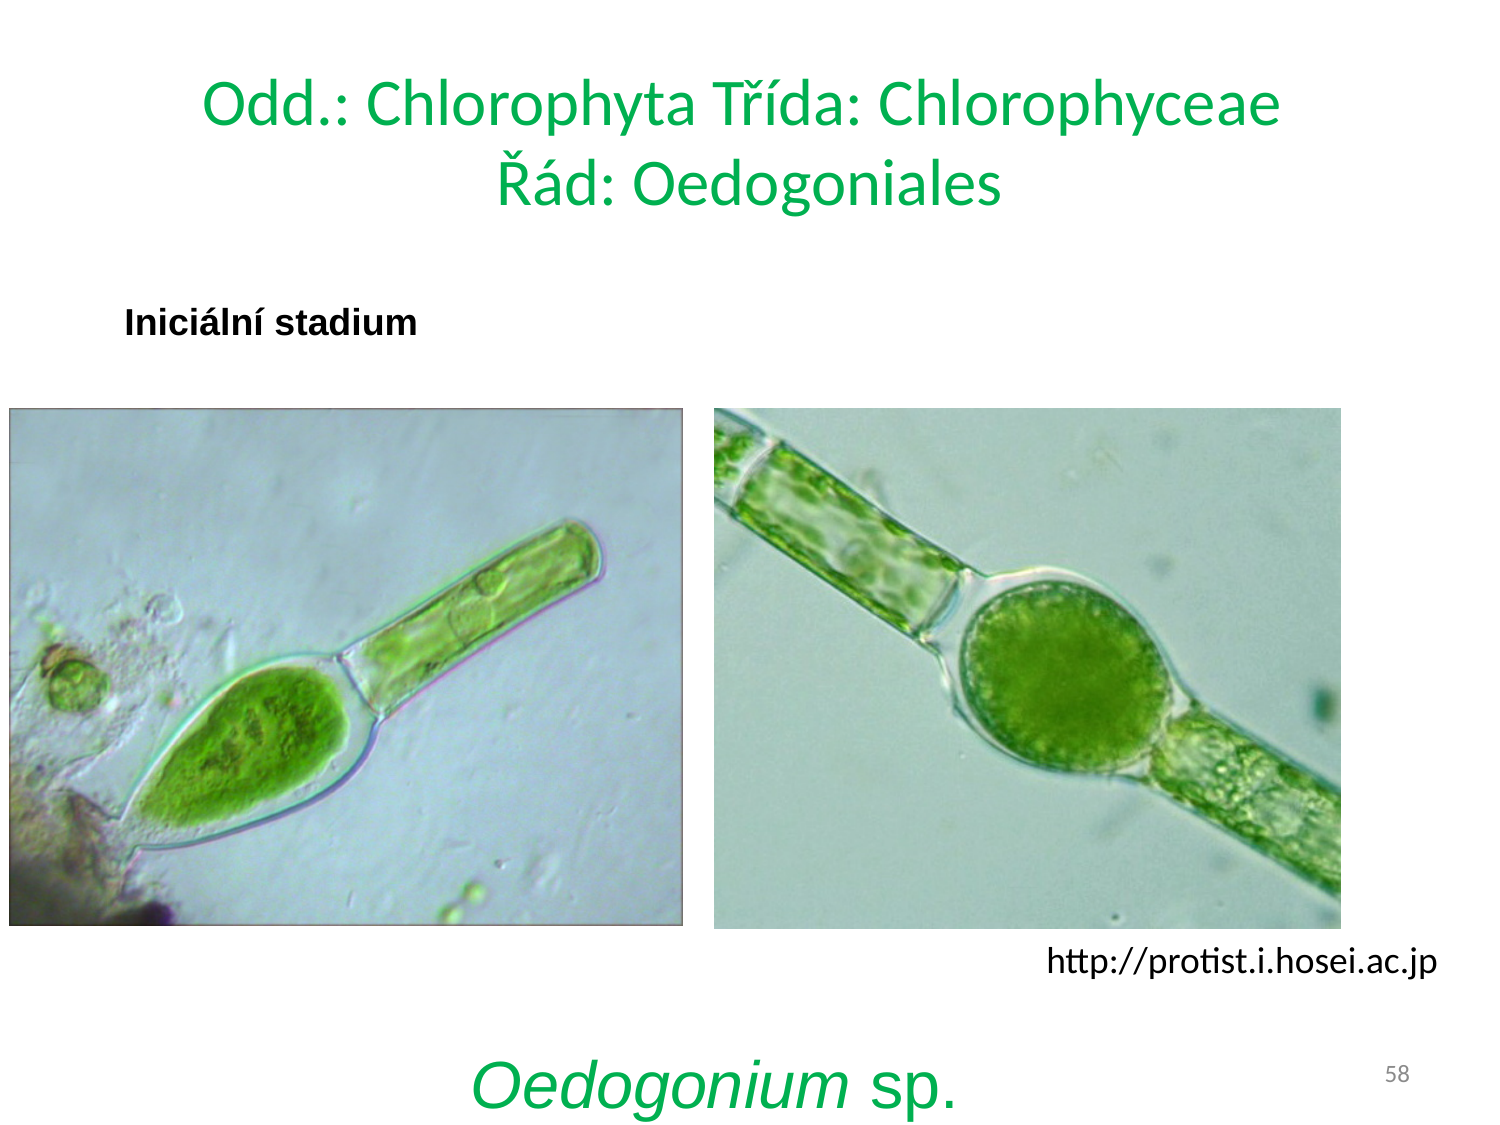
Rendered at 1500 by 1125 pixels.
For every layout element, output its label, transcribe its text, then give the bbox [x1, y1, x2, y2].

text_box Iniciální stadium [88, 290, 455, 351]
text_box Oedogonium sp. [35, 1034, 1394, 1125]
picture [714, 408, 1341, 930]
title Odd.: Chlorophyta Třída: Chlorophyceae Řád: Oedogoniales [75, 45, 1425, 233]
slide_number 58 [1074, 1042, 1425, 1103]
picture [8, 408, 683, 926]
text_box http://protist.i.hosei.ac.jp [1031, 928, 1454, 989]
